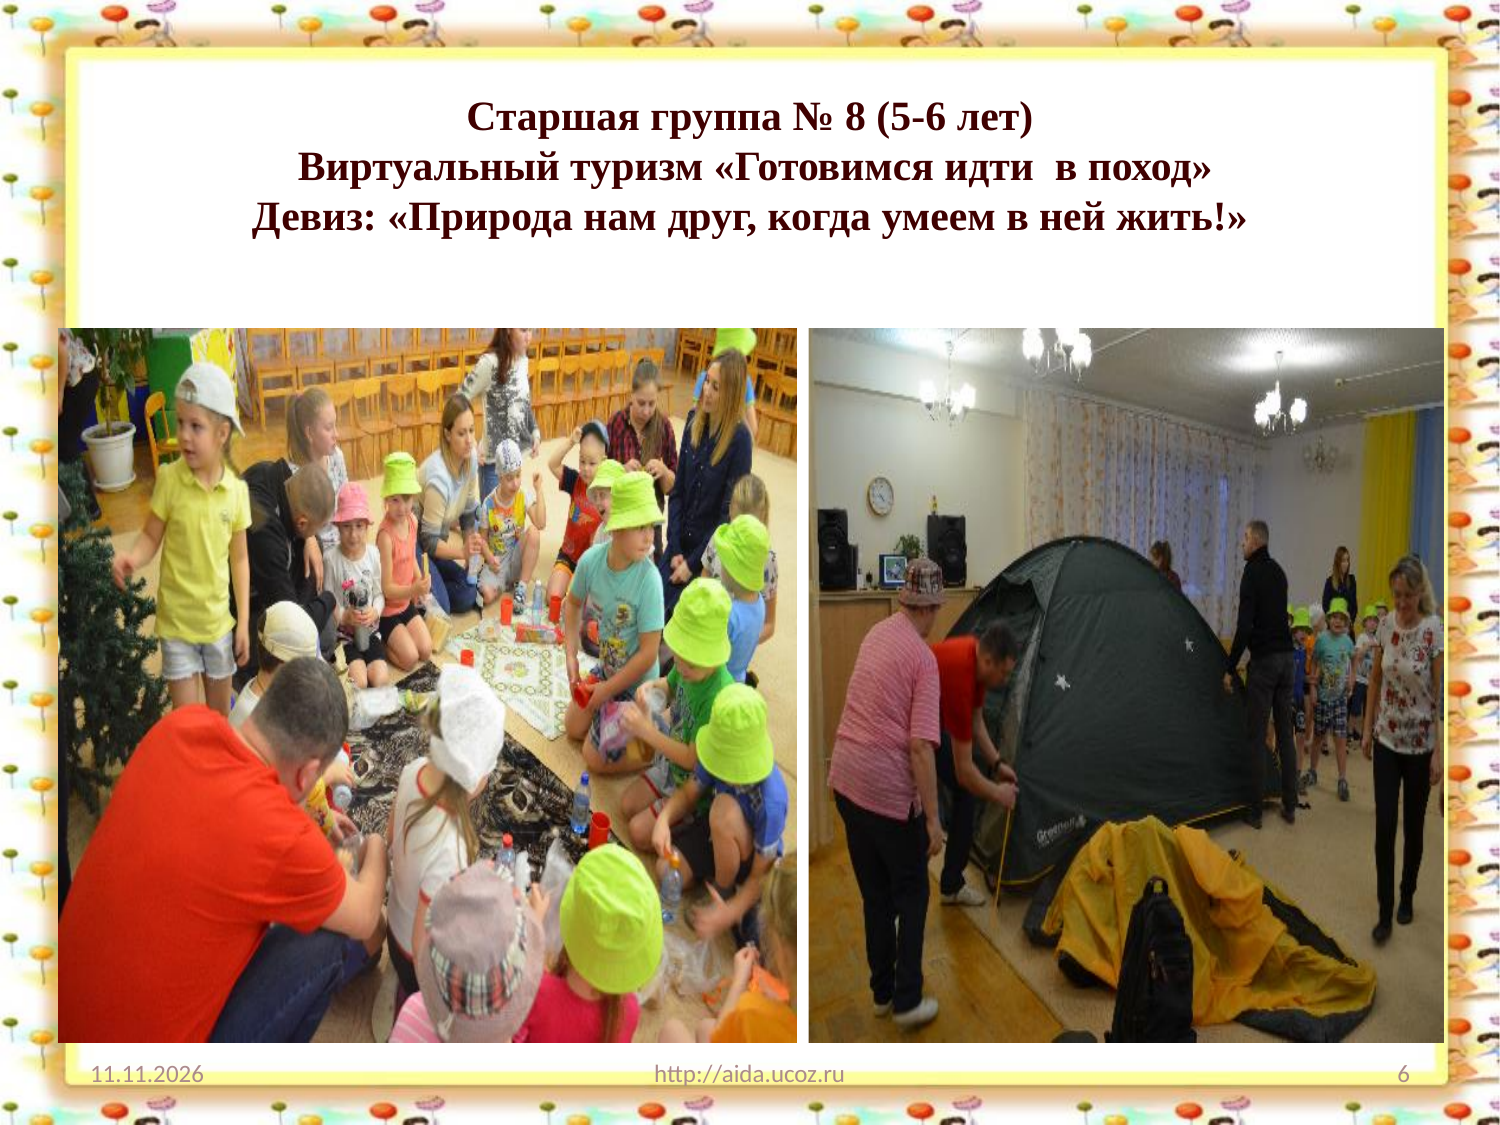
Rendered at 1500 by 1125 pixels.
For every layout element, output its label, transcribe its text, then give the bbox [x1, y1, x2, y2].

title Старшая группа № 8 (5-6 лет) Виртуальный туризм «Готовимся идти в поход» Девиз: «Природа нам друг, когда умеем в ней жить!» [74, 44, 1426, 233]
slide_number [75, 1052, 425, 1103]
slide_number 6 [1074, 1052, 1425, 1103]
footer http://aida.ucoz.ru [512, 1045, 988, 1103]
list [58, 327, 798, 1044]
picture [0, 0, 1500, 1125]
